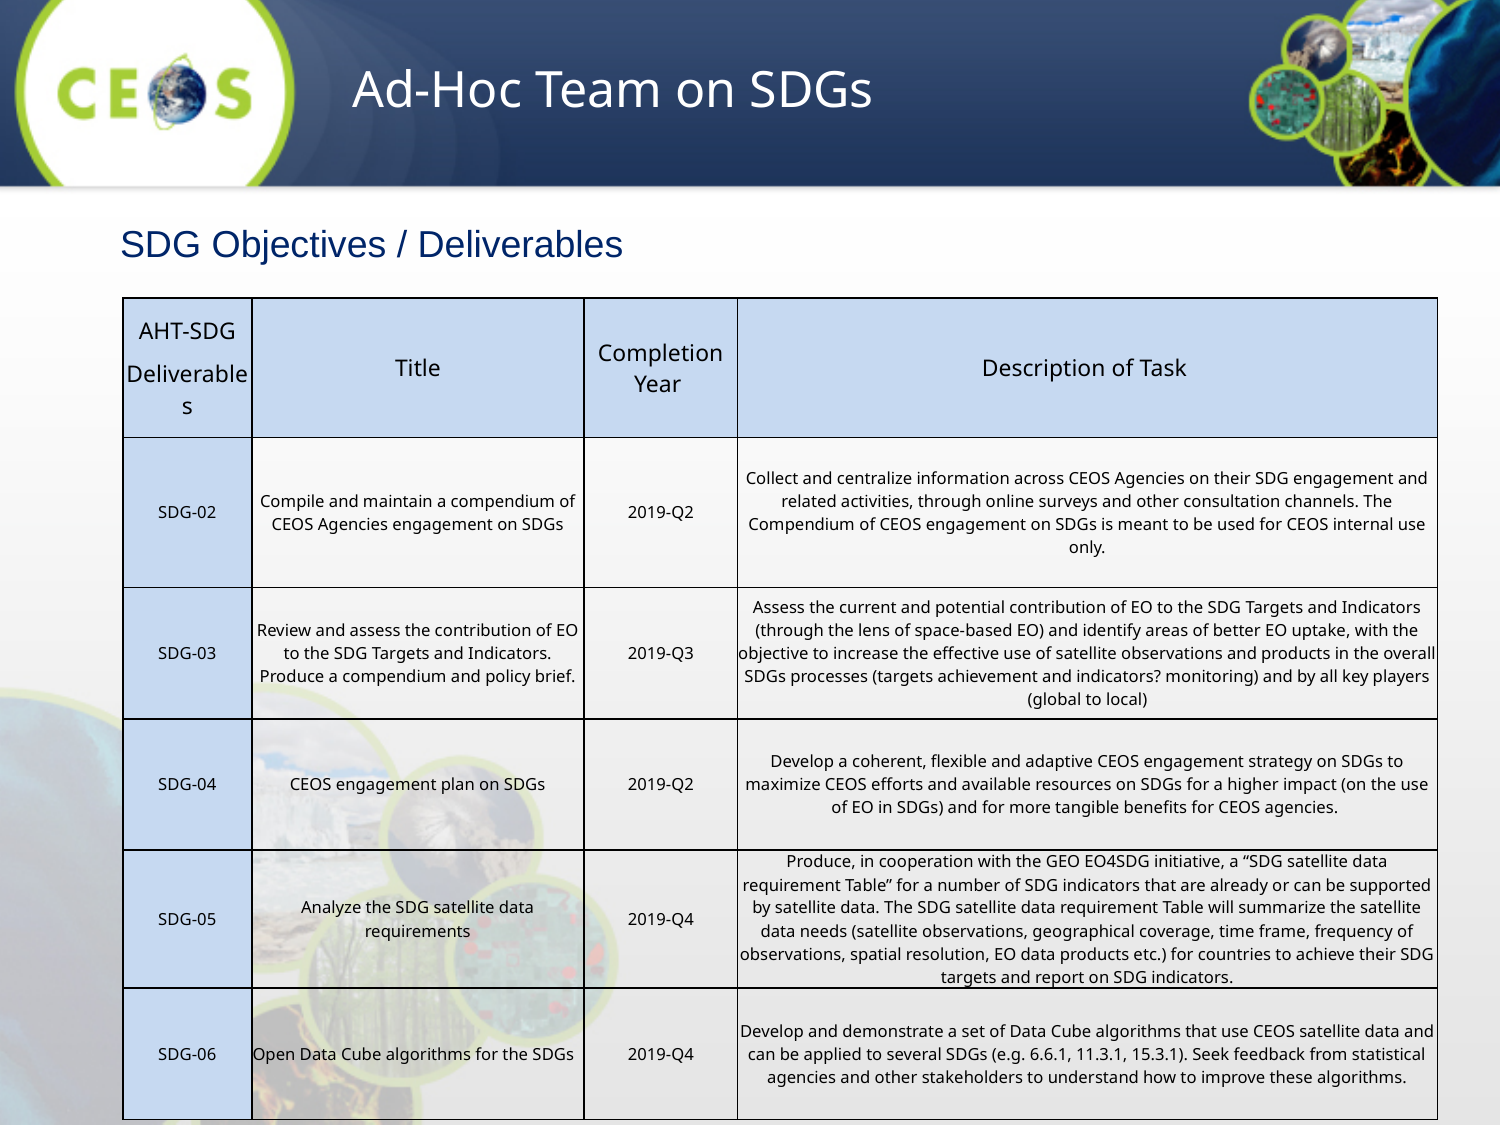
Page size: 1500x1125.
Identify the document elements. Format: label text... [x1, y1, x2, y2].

table_cell SDG-06 [124, 989, 251, 1119]
table_cell Compile and maintain a compendium of CEOS Agencies engagement on SDGs [253, 438, 583, 587]
picture [0, 0, 1500, 1125]
table_cell Produce, in cooperation with the GEO EO4SDG initiative, a “SDG satellite data requirement Table” for a number of SDG indicators that are already or can be supported by satellite data. The SDG satellite data requirement Table will summarize the satellite data needs (satellite observations, geographical coverage, time frame, frequency of observations, spatial resolution, EO data products etc.) for countries to achieve their SDG targets and report on SDG indicators. [738, 851, 1437, 987]
table_header Title [253, 299, 583, 437]
table_header Description of Task [738, 299, 1437, 437]
text_box SDG Objectives / Deliverables [112, 212, 1500, 273]
table_cell Open Data Cube algorithms for the SDGs [253, 989, 583, 1119]
table_cell Review and assess the contribution of EO to the SDG Targets and Indicators. Produce a compendium and policy brief. [253, 588, 583, 718]
table_cell 2019-Q2 [585, 438, 737, 587]
table_cell SDG-04 [124, 720, 251, 849]
table_header Completion Year [585, 299, 737, 437]
table_cell SDG-02 [124, 438, 251, 587]
table_header AHT-SDG Deliverables [124, 299, 251, 437]
table_cell SDG-05 [124, 851, 251, 987]
table_cell Develop a coherent, flexible and adaptive CEOS engagement strategy on SDGs to maximize CEOS efforts and available resources on SDGs for a higher impact (on the use of EO in SDGs) and for more tangible benefits for CEOS agencies. [738, 720, 1437, 849]
table_cell Collect and centralize information across CEOS Agencies on their SDG engagement and related activities, through online surveys and other consultation channels. The Compendium of CEOS engagement on SDGs is meant to be used for CEOS internal use only. [738, 438, 1437, 587]
table_cell 2019-Q4 [585, 851, 737, 987]
table_cell SDG-03 [124, 588, 251, 718]
table_cell Assess the current and potential contribution of EO to the SDG Targets and Indicators (through the lens of space-based EO) and identify areas of better EO uptake, with the objective to increase the effective use of satellite observations and products in the overall SDGs processes (targets achievement and indicators? monitoring) and by all key players (global to local) [738, 588, 1437, 718]
table_cell Analyze the SDG satellite data requirements [253, 851, 583, 987]
table_cell Develop and demonstrate a set of Data Cube algorithms that use CEOS satellite data and can be applied to several SDGs (e.g. 6.6.1, 11.3.1, 15.3.1). Seek feedback from statistical agencies and other stakeholders to understand how to improve these algorithms. [738, 989, 1437, 1119]
table_cell 2019-Q3 [585, 588, 737, 718]
table_cell 2019-Q4 [585, 989, 737, 1119]
table_cell CEOS engagement plan on SDGs [253, 720, 583, 849]
table_cell 2019-Q2 [585, 720, 737, 849]
list Ad-Hoc Team on SDGs [337, 50, 1150, 138]
